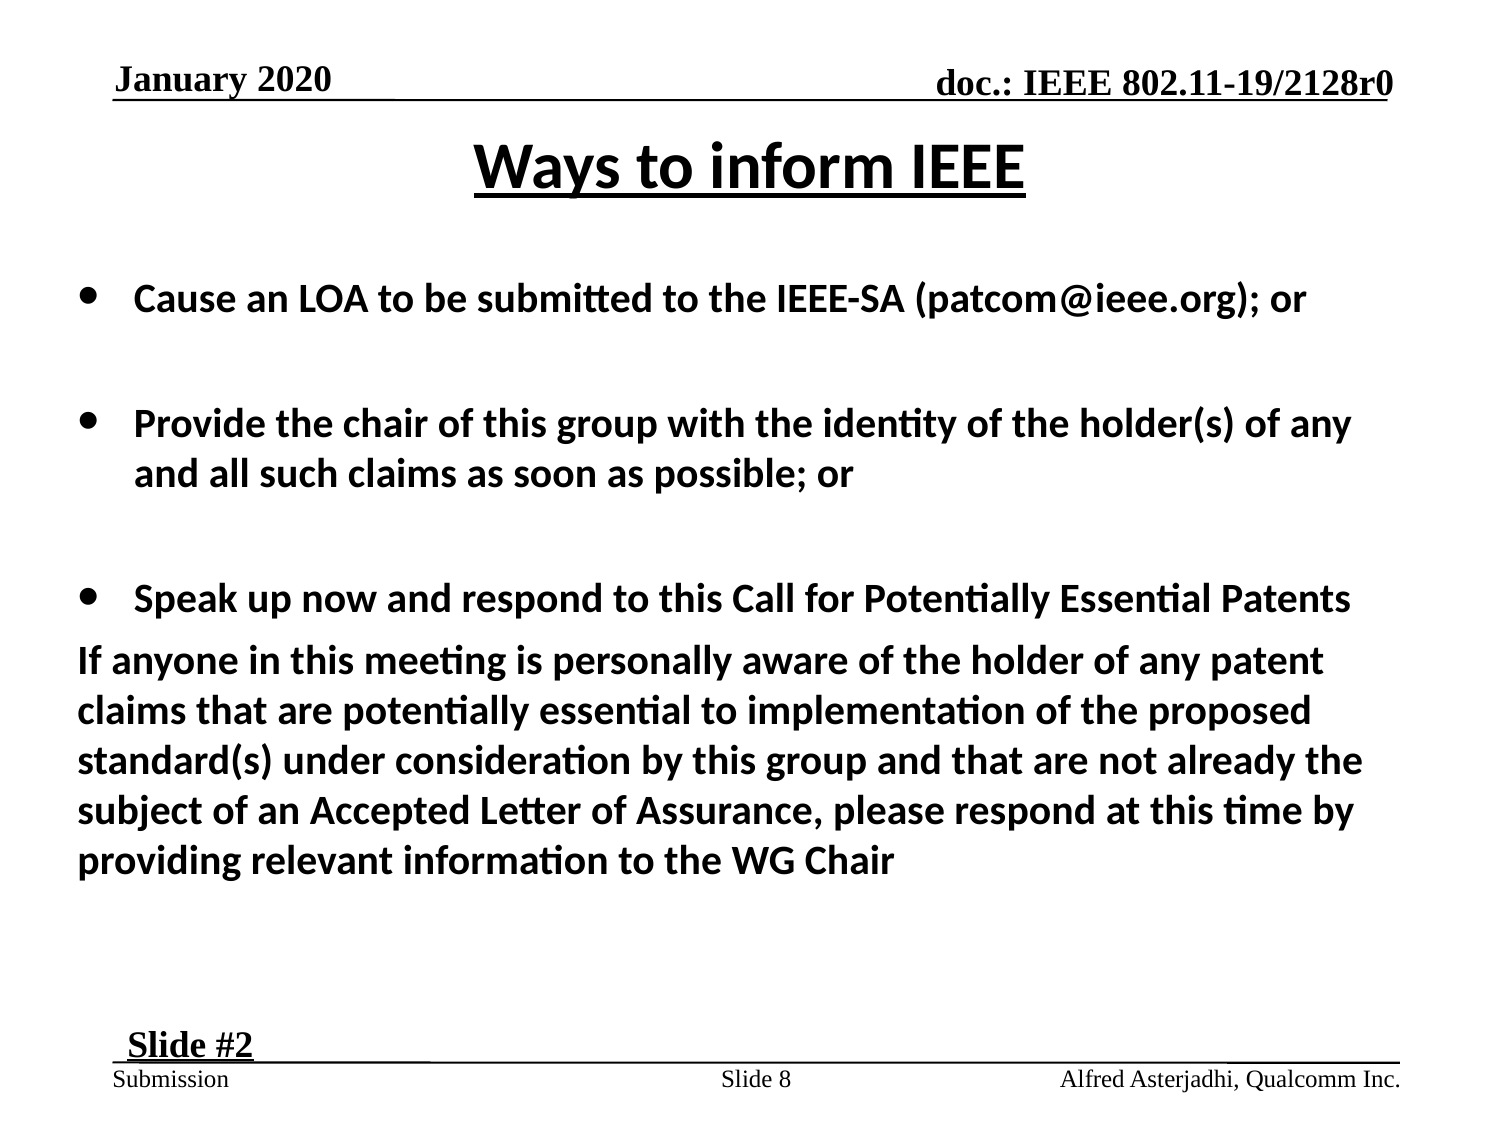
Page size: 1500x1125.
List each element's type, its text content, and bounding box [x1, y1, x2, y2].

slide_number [114, 54, 493, 100]
title Ways to inform IEEE [112, 74, 1388, 250]
footer Alfred Asterjadhi, Qualcomm Inc. [878, 1061, 1402, 1093]
list Cause an LOA to be submitted to the IEEE-SA (patcom@ieee.org); or Provide the chair of this group with the identity of the holder(s) of any and all such claims as soon as possible; or Speak up now and respond to this Call for Potentially Essential Patents If anyone in this meeting is personally aware of the holder of any patent claims that are potentially essential to implementation of the proposed standard(s) under consideration by this group and that are not already the subject of an Accepted Letter of Assurance, please respond at this time by providing relevant information to the WG Chair [62, 262, 1438, 938]
slide_number Slide 8 [712, 1061, 800, 1123]
text_box Slide #2 [112, 1012, 269, 1073]
